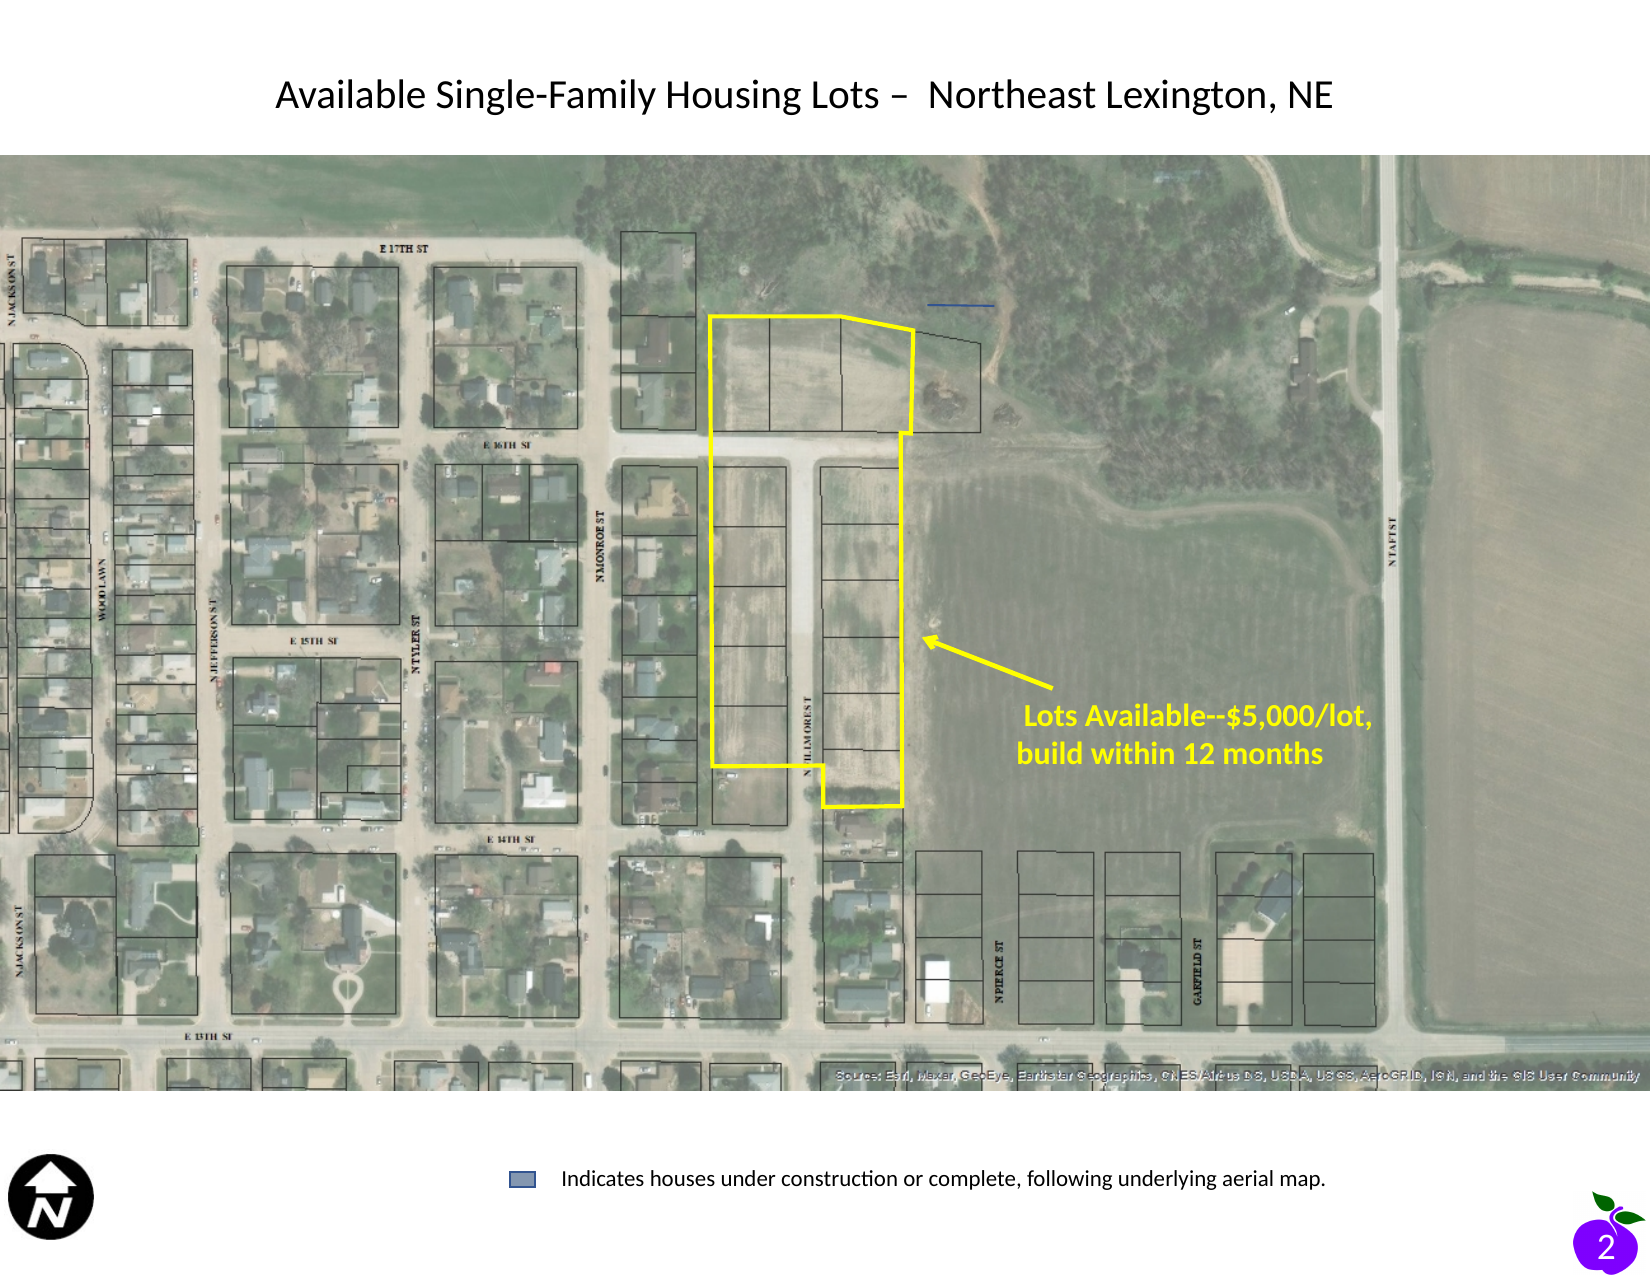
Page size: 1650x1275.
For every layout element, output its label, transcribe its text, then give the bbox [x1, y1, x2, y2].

picture [0, 155, 1650, 1091]
text_box Available Single-Family Housing Lots – Northeast Lexington, NE [260, 59, 1350, 124]
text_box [1573, 1191, 1646, 1275]
text_box [509, 1171, 536, 1188]
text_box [921, 637, 1053, 689]
picture [4, 1149, 98, 1247]
text_box Indicates houses under construction or complete, following underlying aerial map. [546, 1156, 1343, 1199]
